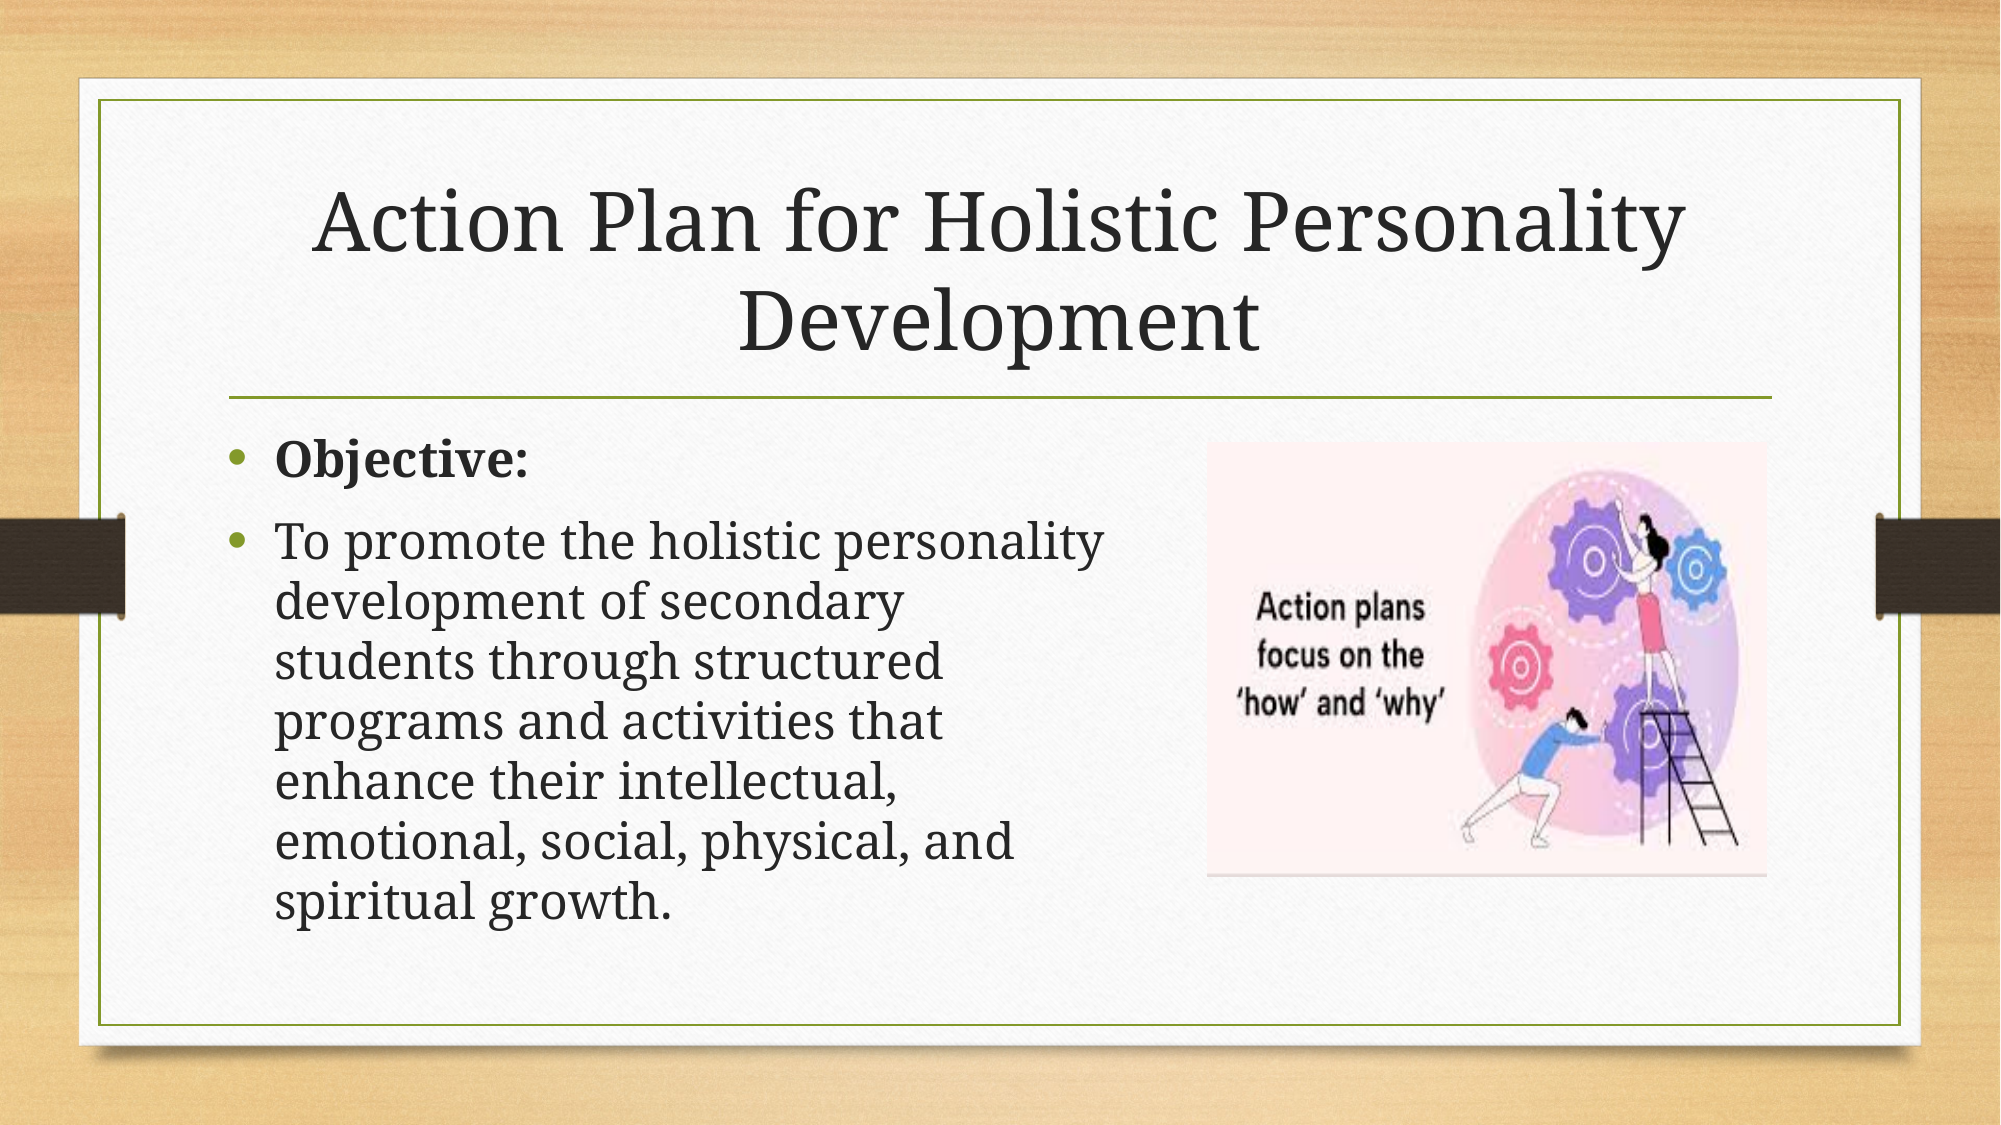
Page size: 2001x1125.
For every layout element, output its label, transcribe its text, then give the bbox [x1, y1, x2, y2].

title Action Plan for Holistic Personality Development [212, 161, 1788, 375]
list Objective: To promote the holistic personality development of secondary students through structured programs and activities that enhance their intellectual, emotional, social, physical, and spiritual growth. [212, 419, 1133, 964]
picture [0, 0, 2001, 1125]
